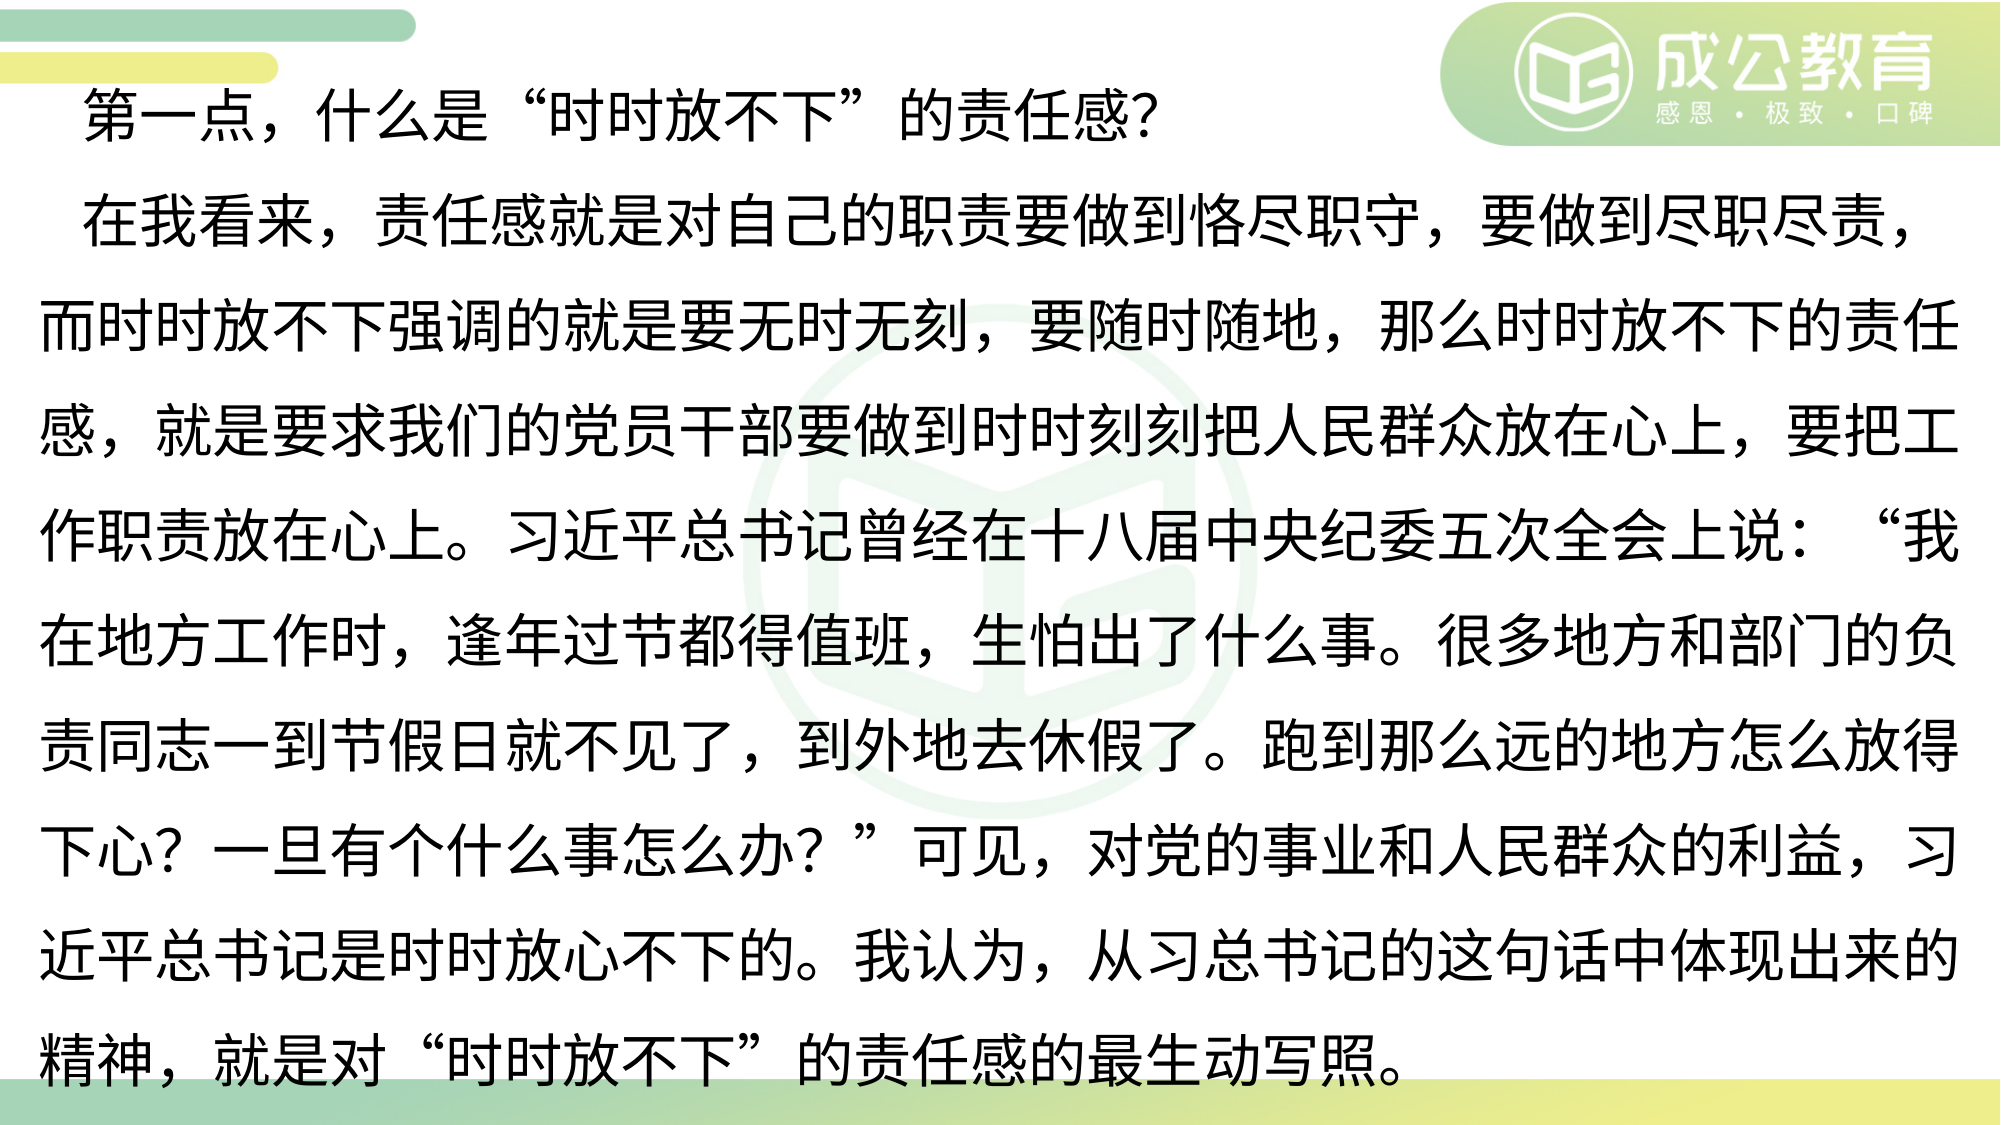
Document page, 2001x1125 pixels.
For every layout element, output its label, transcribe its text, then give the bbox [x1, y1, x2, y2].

list 第一点，什么是“时时放不下”的责任感？ 在我看来，责任感就是对自己的职责要做到恪尽职守，要做到尽职尽责，而时时放不下强调的就是要无时无刻，要随时随地，那么时时放不下的责任感，就是要求我们的党员干部要做到时时刻刻把人民群众放在心上，要把工作职责放在心上。习近平总书记曾经在十八届中央纪委五次全会上说：“我在地方工作时，逢年过节都得值班，生怕出了什么事。很多地方和部门的负责同志一到节假日就不见了，到外地去休假了。跑到那么远的地方怎么放得下心？一旦有个什么事怎么办？”可见，对党的事业和人民群众的利益，习近平总书记是时时放心不下的。我认为，从习总书记的这句话中体现出来的精神，就是对“时时放不下”的责任感的最生动写照。 [23, 36, 2000, 833]
picture [0, 0, 2001, 1125]
